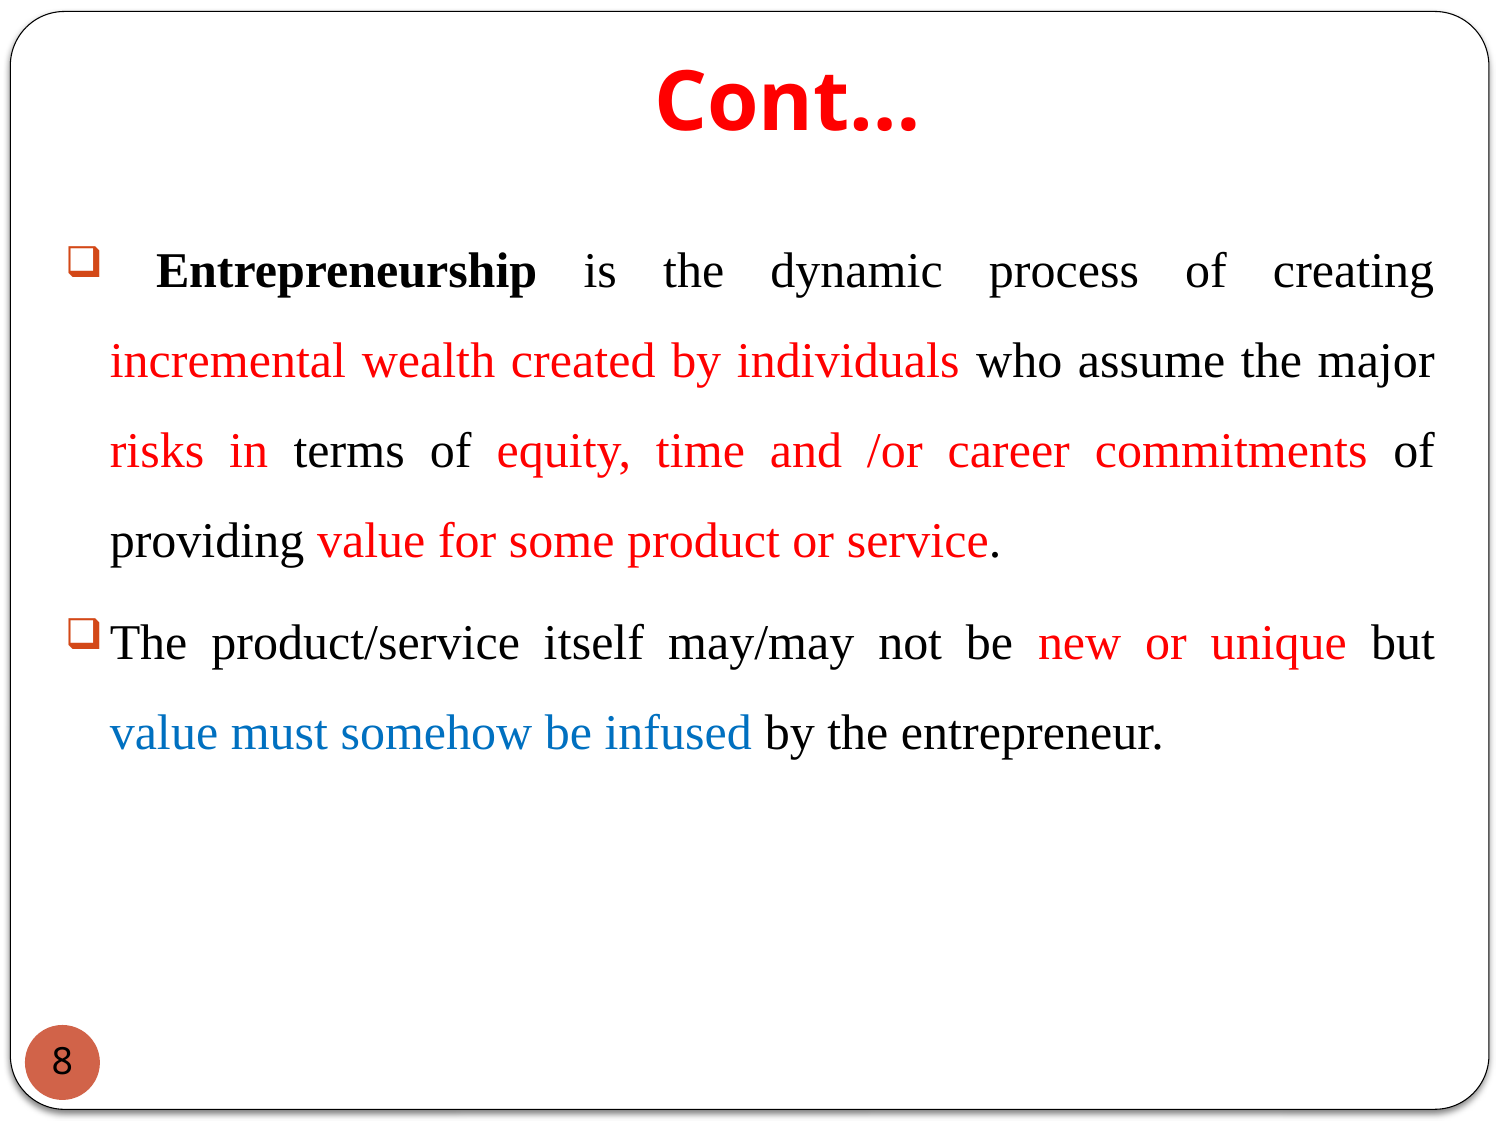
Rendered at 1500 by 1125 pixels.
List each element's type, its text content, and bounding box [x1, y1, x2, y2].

slide_number 8 [24, 1024, 100, 1100]
list Entrepreneurship is the dynamic process of creating incremental wealth created by individuals who assume the major risks in terms of equity, time and /or career commitments of providing value for some product or service. The product/service itself may/may not be new or unique but value must somehow be infused by the entrepreneur. [50, 200, 1450, 1088]
title Cont… [150, 37, 1425, 163]
